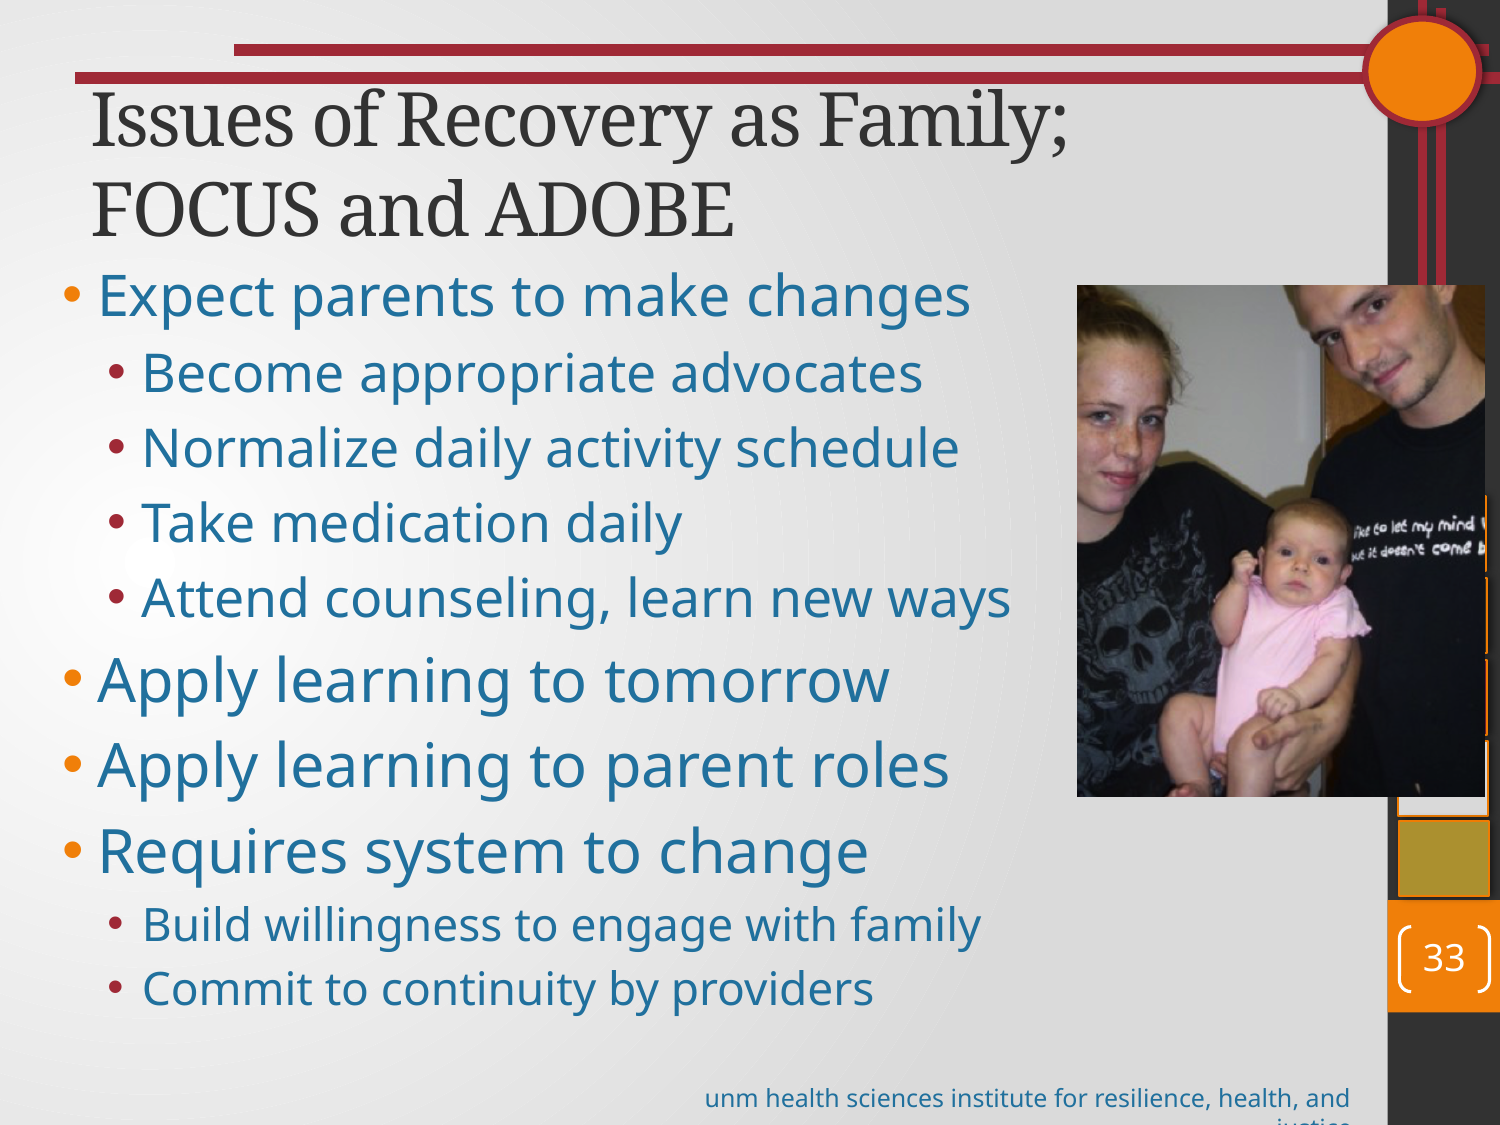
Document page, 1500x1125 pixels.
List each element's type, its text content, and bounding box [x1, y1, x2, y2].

slide_number 33 [1397, 925, 1492, 994]
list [1076, 285, 1485, 798]
list Expect parents to make changes Become appropriate advocates Normalize daily activity schedule Take medication daily Attend counseling, learn new ways Apply learning to tomorrow Apply learning to parent roles Requires system to change Build willingness to engage with family Commit to continuity by providers [30, 251, 1030, 1072]
title Issues of Recovery as Family; FOCUS and ADOBE [75, 68, 1325, 256]
